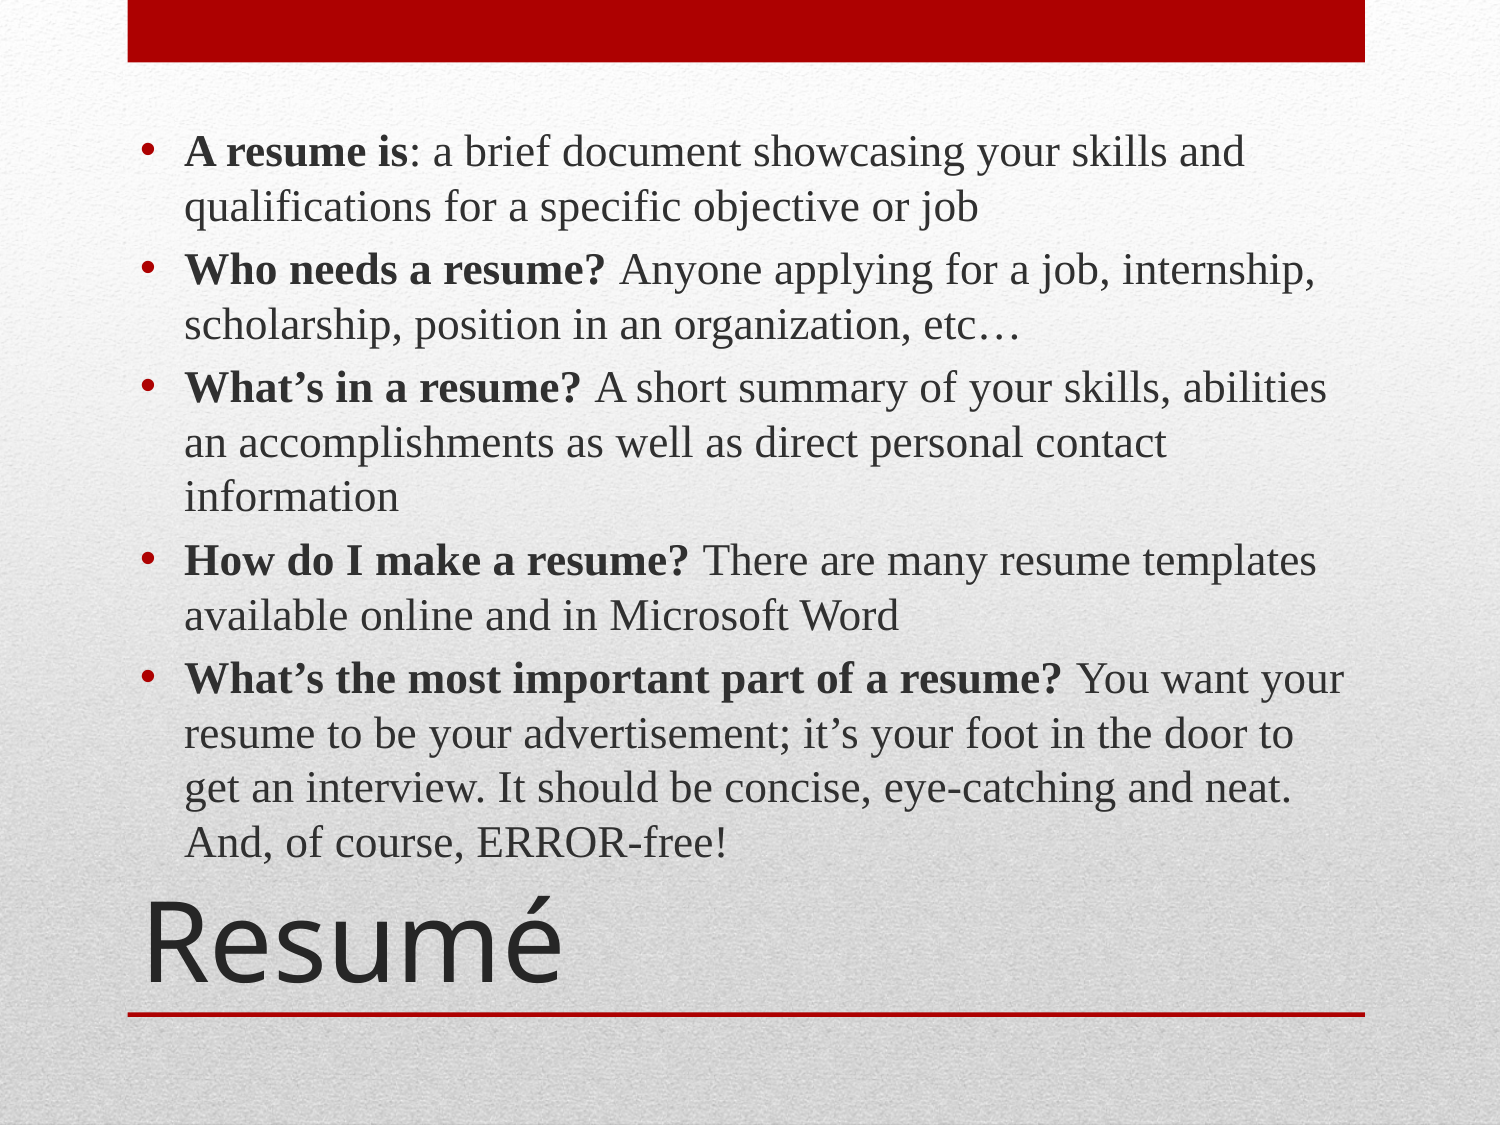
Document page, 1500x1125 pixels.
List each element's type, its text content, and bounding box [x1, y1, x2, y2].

list A resume is: a brief document showcasing your skills and qualifications for a specific objective or job Who needs a resume? Anyone applying for a job, internship, scholarship, position in an organization, etc… What’s in a resume? A short summary of your skills, abilities an accomplishments as well as direct personal contact information How do I make a resume? There are many resume templates available online and in Microsoft Word What’s the most important part of a resume? You want your resume to be your advertisement; it’s your foot in the door to get an interview. It should be concise, eye-catching and neat. And, of course, ERROR-free! [125, 112, 1363, 875]
title Resumé [125, 875, 1238, 1013]
